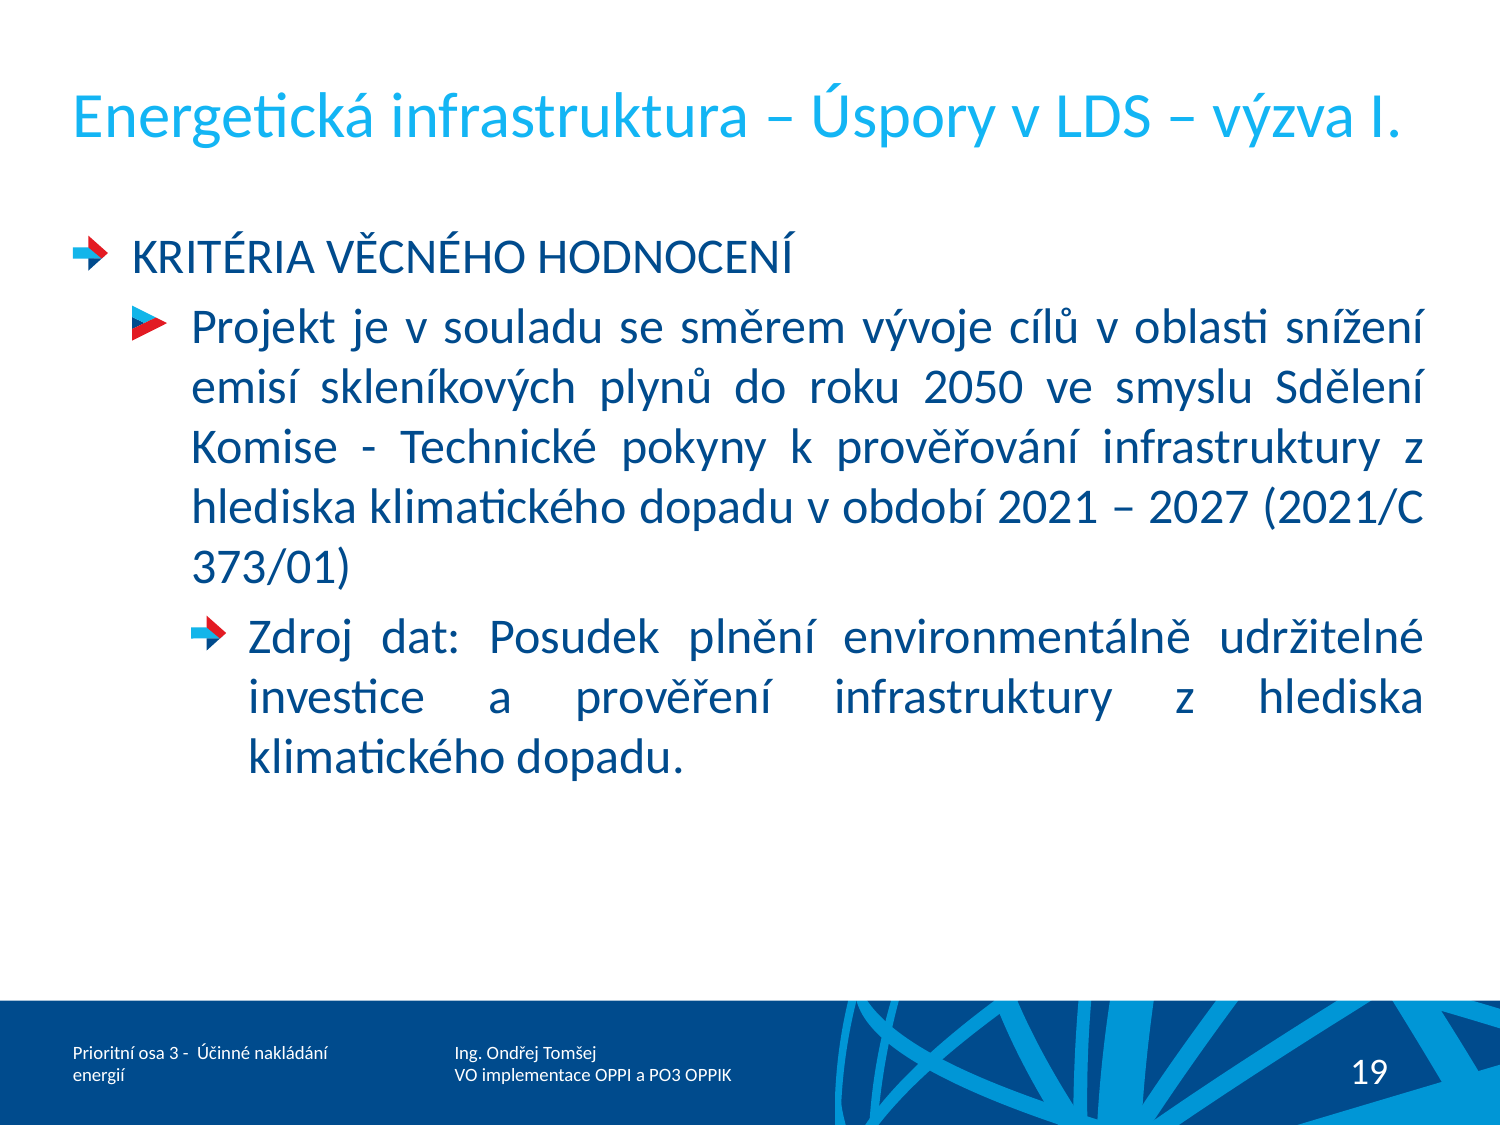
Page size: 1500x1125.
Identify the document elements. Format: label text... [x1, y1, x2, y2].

title Energetická infrastruktura – Úspory v LDS – výzva I. [72, 73, 1425, 154]
list KRITÉRIA VĚCNÉHO HODNOCENÍ Projekt je v souladu se směrem vývoje cílů v oblasti snížení emisí skleníkových plynů do roku 2050 ve smyslu Sdělení Komise - Technické pokyny k prověřování infrastruktury z hlediska klimatického dopadu v období 2021 – 2027 (2021/C 373/01) Zdroj dat: Posudek plnění environmentálně udržitelné investice a prověření infrastruktury z hlediska klimatického dopadu. [72, 164, 1425, 928]
